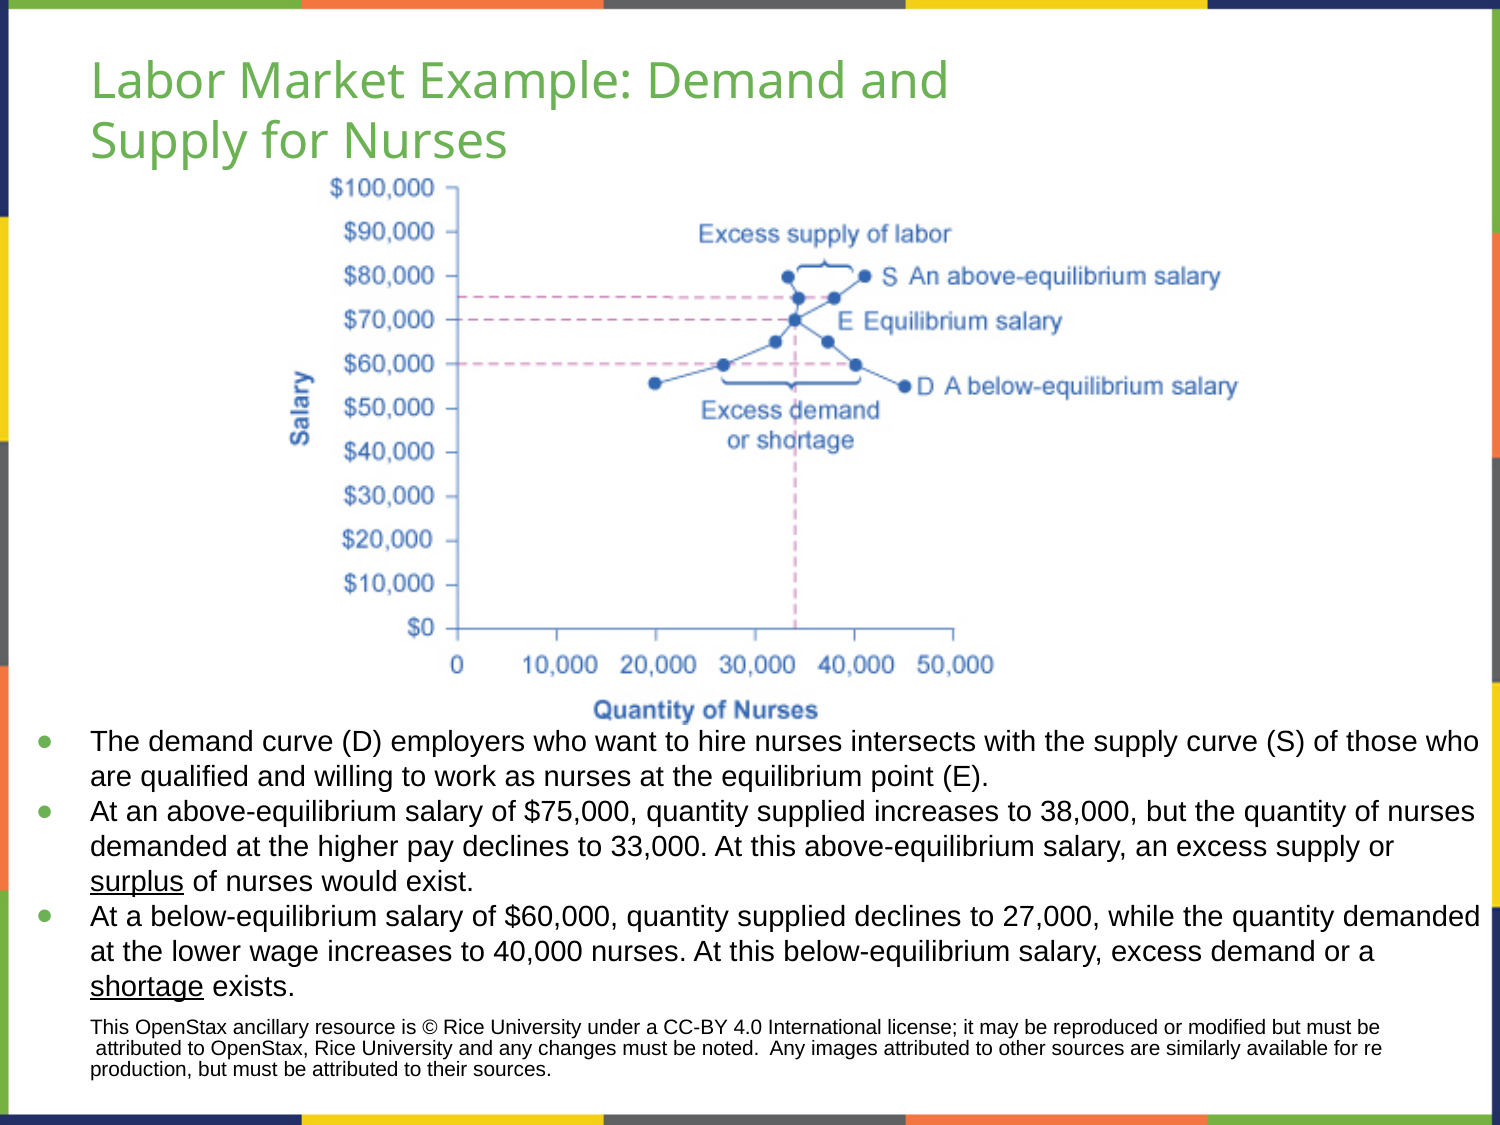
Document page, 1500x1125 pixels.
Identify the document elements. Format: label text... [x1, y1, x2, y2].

list The demand curve (D) employers who want to hire nurses intersects with the supply curve (S) of those who are qualified and willing to work as nurses at the equilibrium point (E). At an above-equilibrium salary of $75,000, quantity supplied increases to 38,000, but the quantity of nurses demanded at the higher pay declines to 33,000. At this above-equilibrium salary, an excess supply or surplus of nurses would exist. At a below-equilibrium salary of $60,000, quantity supplied declines to 27,000, while the quantity demanded at the lower wage increases to 40,000 nurses. At this below-equilibrium salary, excess demand or a shortage exists. [0, 715, 1500, 1102]
picture [0, 1102, 1500, 1125]
footer This OpenStax ancillary resource is © Rice University under a CC-BY 4.0 International license; it may be reproduced or modified but must be attributed to OpenStax, Rice University and any changes must be noted. Any images attributed to other sources are similarly available for reproduction, but must be attributed to their sources. [75, 999, 1398, 1075]
title Labor Market Example: Demand and Supply for Nurses [75, 39, 1398, 177]
picture [0, 0, 1500, 725]
